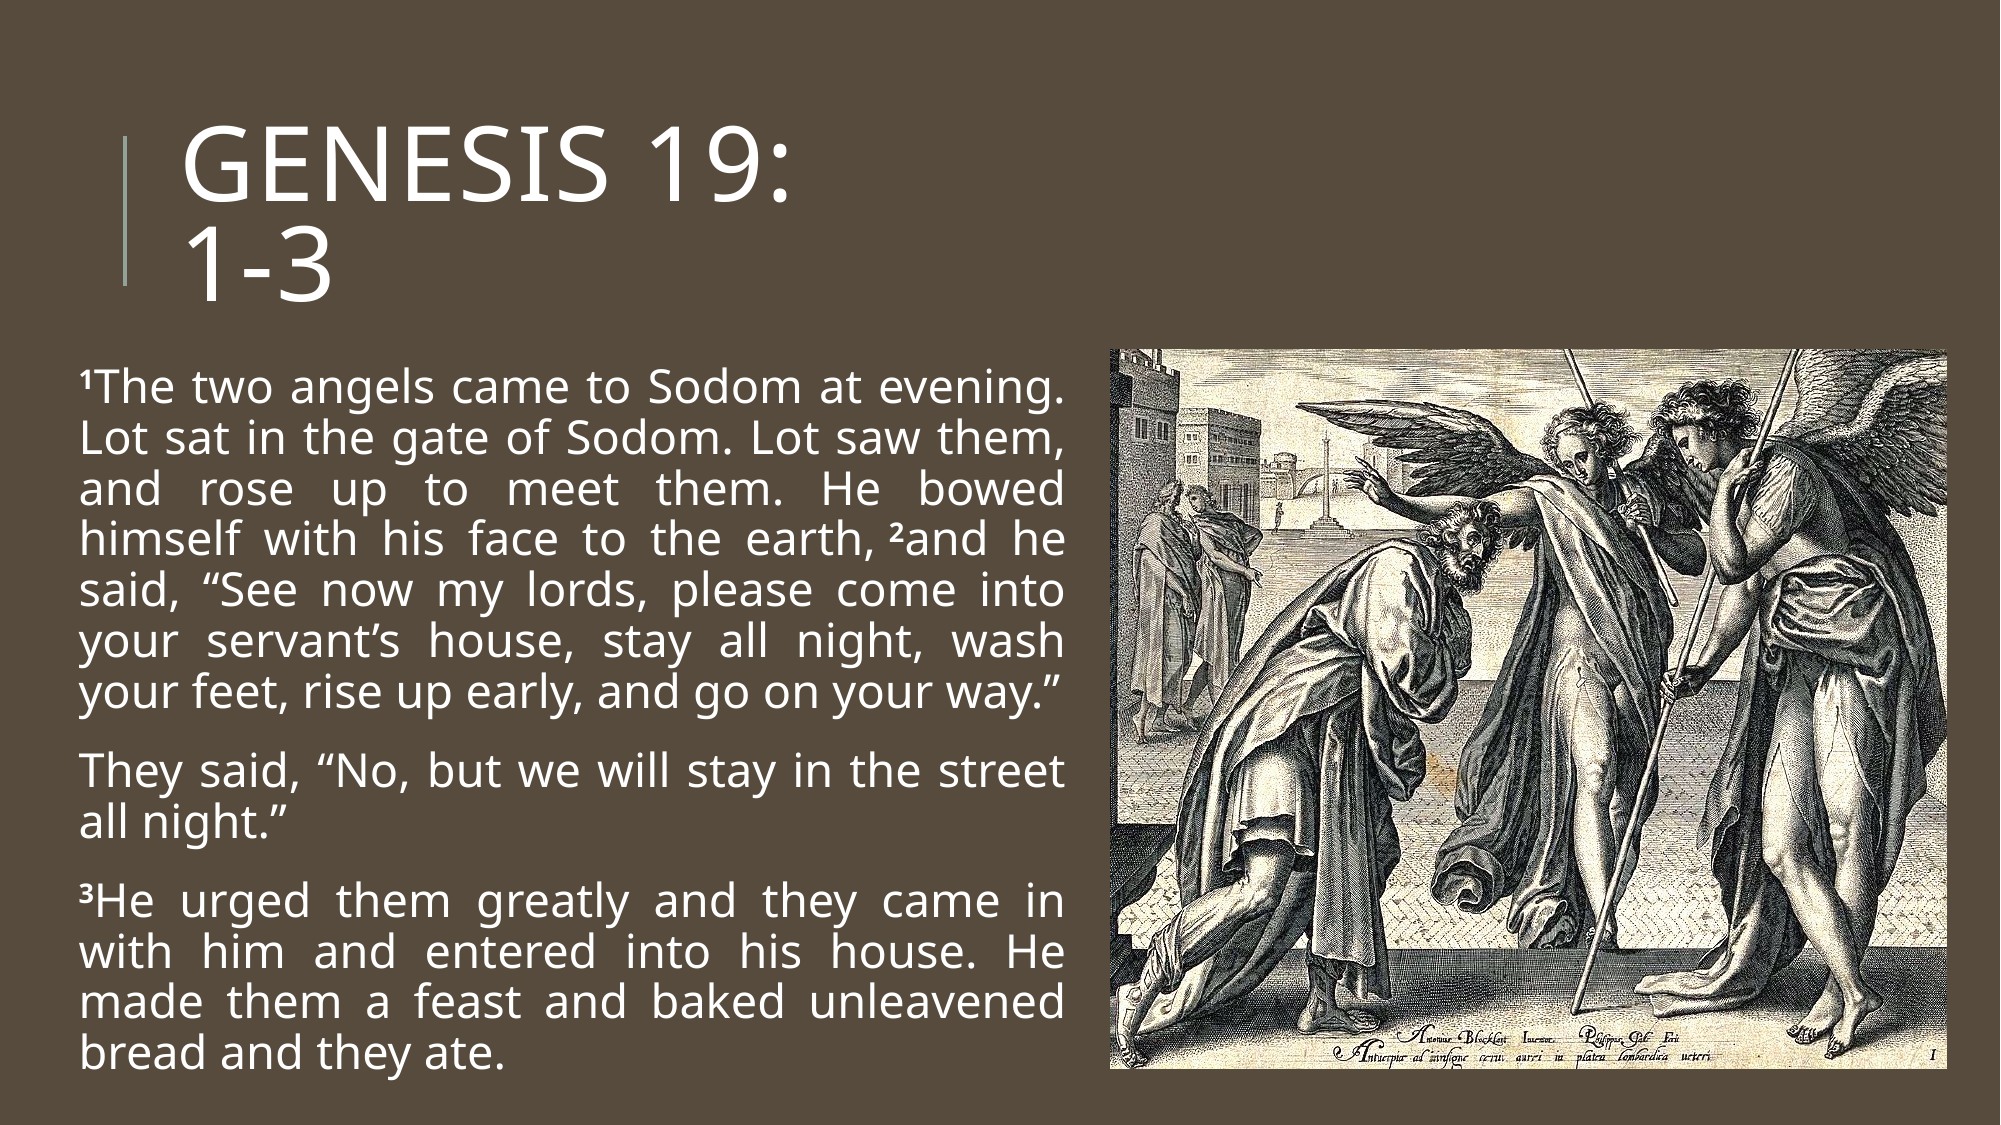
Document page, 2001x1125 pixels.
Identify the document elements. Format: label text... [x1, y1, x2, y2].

picture [1109, 349, 1947, 1069]
title Genesis 19: 1-3 [164, 98, 926, 345]
list 1The two angels came to Sodom at evening. Lot sat in the gate of Sodom. Lot saw them, and rose up to meet them. He bowed himself with his face to the earth, 2and he said, “See now my lords, please come into your servant’s house, stay all night, wash your feet, rise up early, and go on your way.” They said, “No, but we will stay in the street all night.” 3He urged them greatly and they came in with him and entered into his house. He made them a feast and baked unleavened bread and they ate. [56, 355, 1075, 1125]
